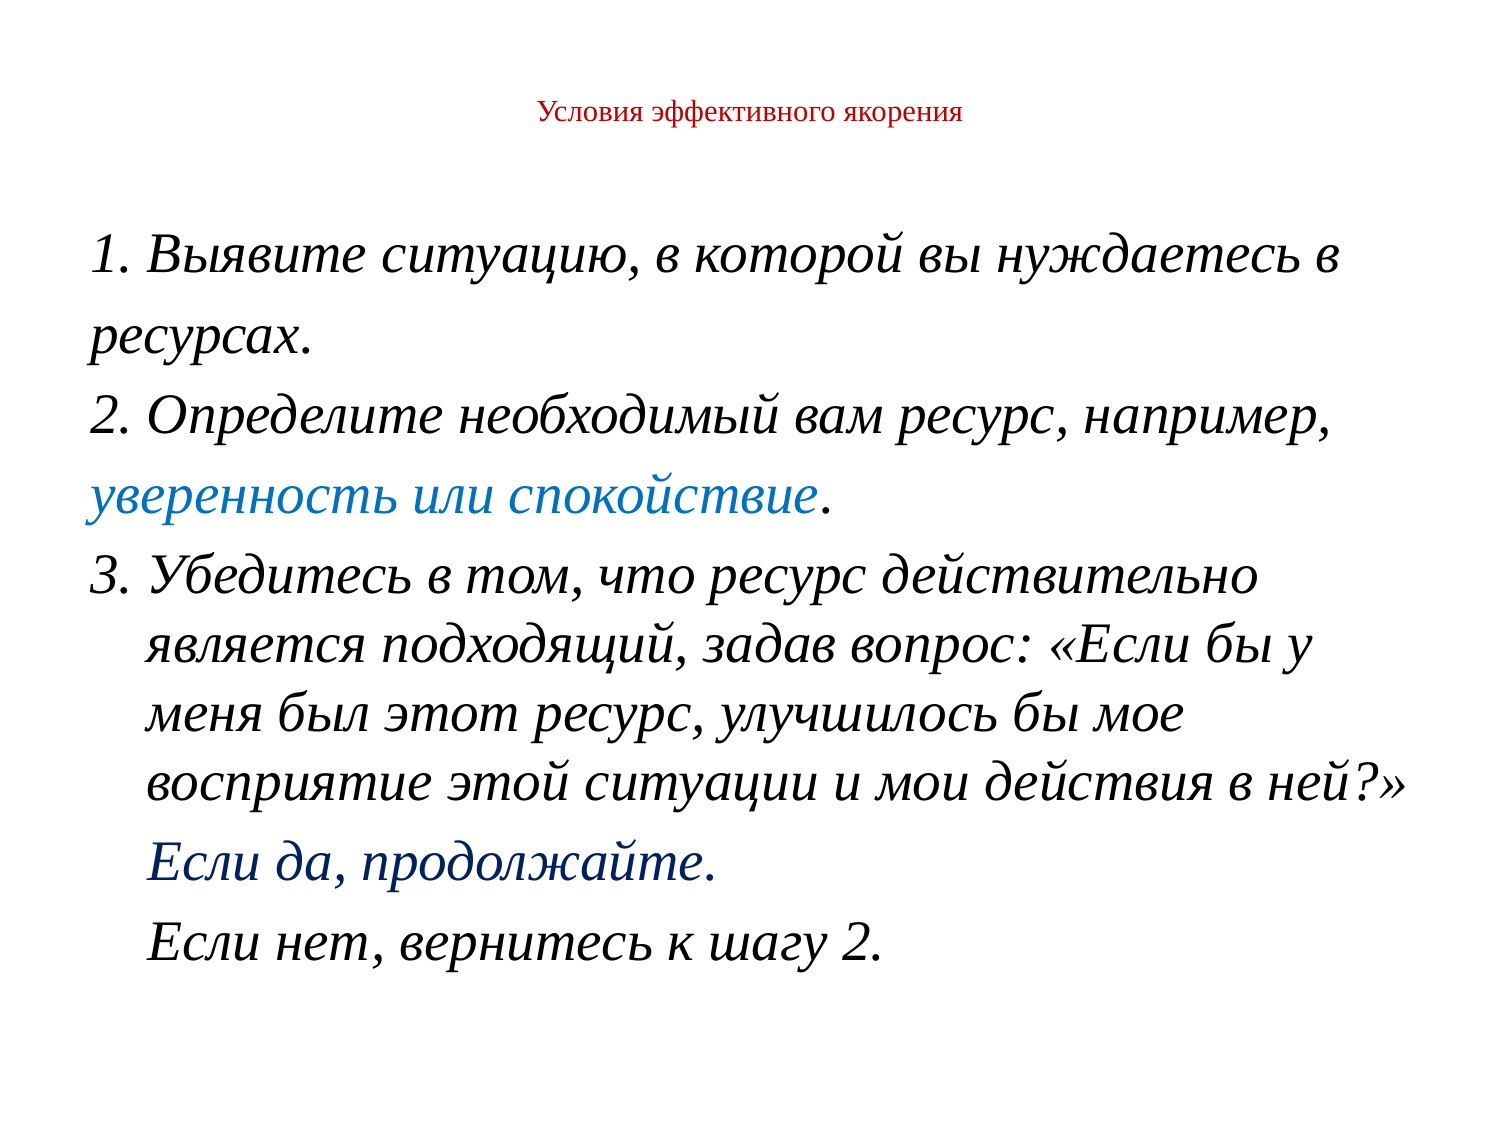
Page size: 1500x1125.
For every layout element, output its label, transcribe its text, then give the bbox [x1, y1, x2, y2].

title Условия эффективного якорения [75, 45, 1425, 173]
list 1. Выявите ситуацию, в которой вы нуждаетесь в ресурсах. 2. Определите необходимый вам ресурс, например, уверенность или спокойствие. 3. Убедитесь в том, что ресурс действительно является подходящий, задав вопрос: «Если бы у меня был этот ресурс, улучшилось бы мое восприятие этой ситуации и мои действия в ней?» Если да, продолжайте. Если нет, вернитесь к шагу 2. [75, 208, 1425, 1005]
